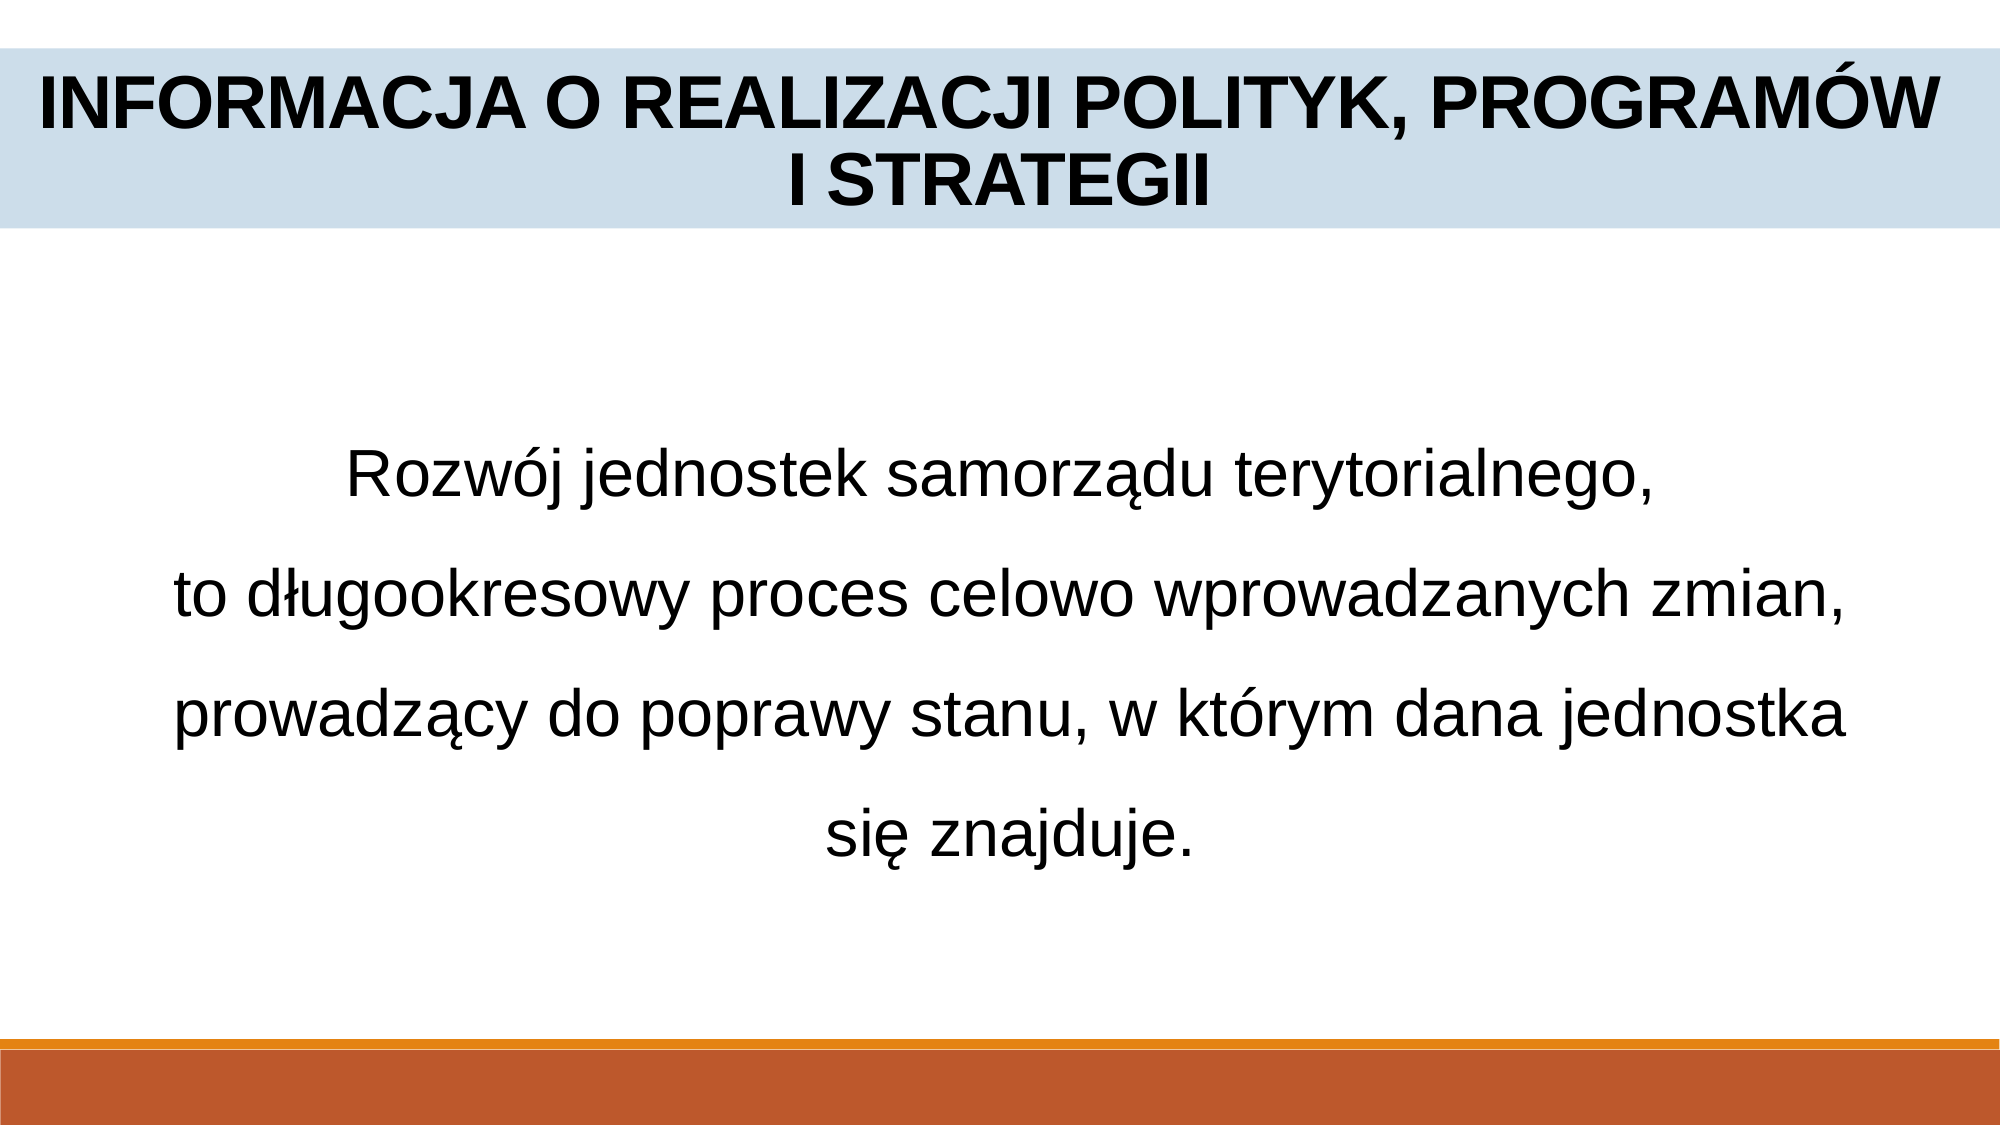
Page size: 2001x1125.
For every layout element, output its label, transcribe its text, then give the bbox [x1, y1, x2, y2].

list Rozwój jednostek samorządu terytorialnego, to długookresowy proces celowo wprowadzanych zmian, prowadzący do poprawy stanu, w którym dana jednostka się znajduje. [102, 382, 1905, 982]
title INFORMACJA O REALIZACJI POLITYK, PROGRAMÓW I STRATEGII [0, 48, 2000, 229]
